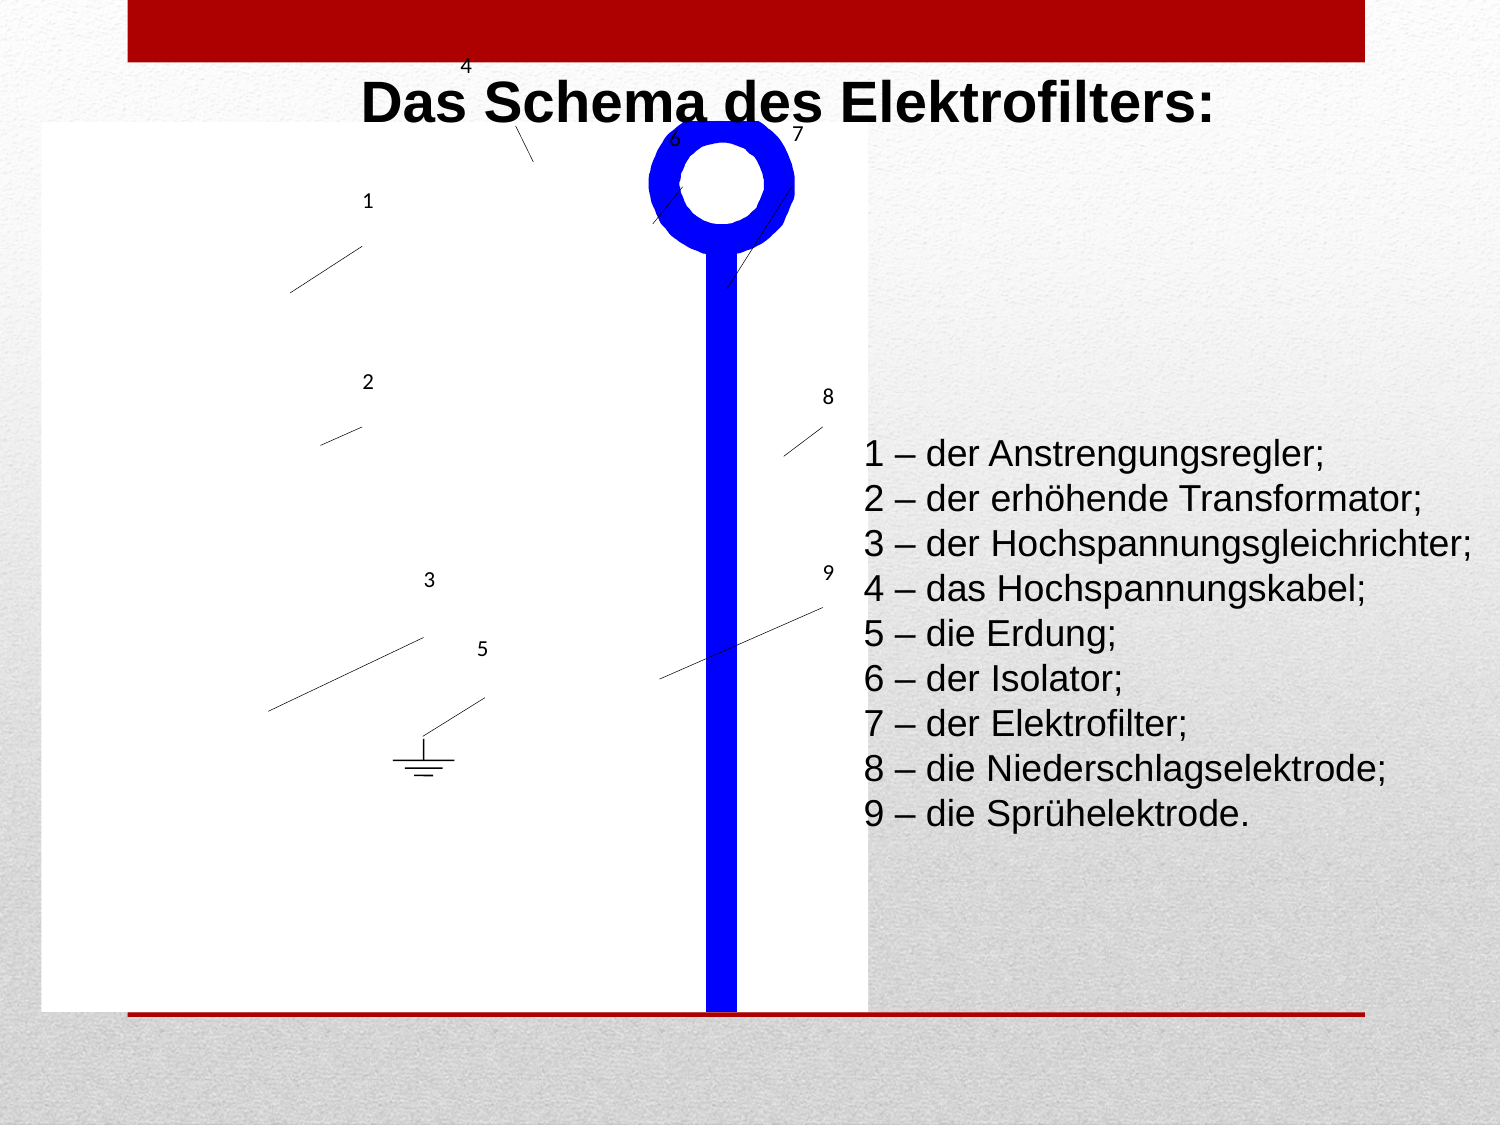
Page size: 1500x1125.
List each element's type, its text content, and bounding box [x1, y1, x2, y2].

text_box 1 – der Anstrengungsregler; 2 – der erhöhende Transformator; 3 – der Hochspannungsgleichrichter; 4 – das Hochspannungskabel; 5 – die Erdung; 6 – der Isolator; 7 – der Elektrofilter; 8 – die Niederschlagselektrode; 9 – die Sprühelektrode. [911, 421, 1500, 841]
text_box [40, 50, 906, 1013]
text_box Das Schema des Elektrofilters: [910, 56, 1335, 142]
